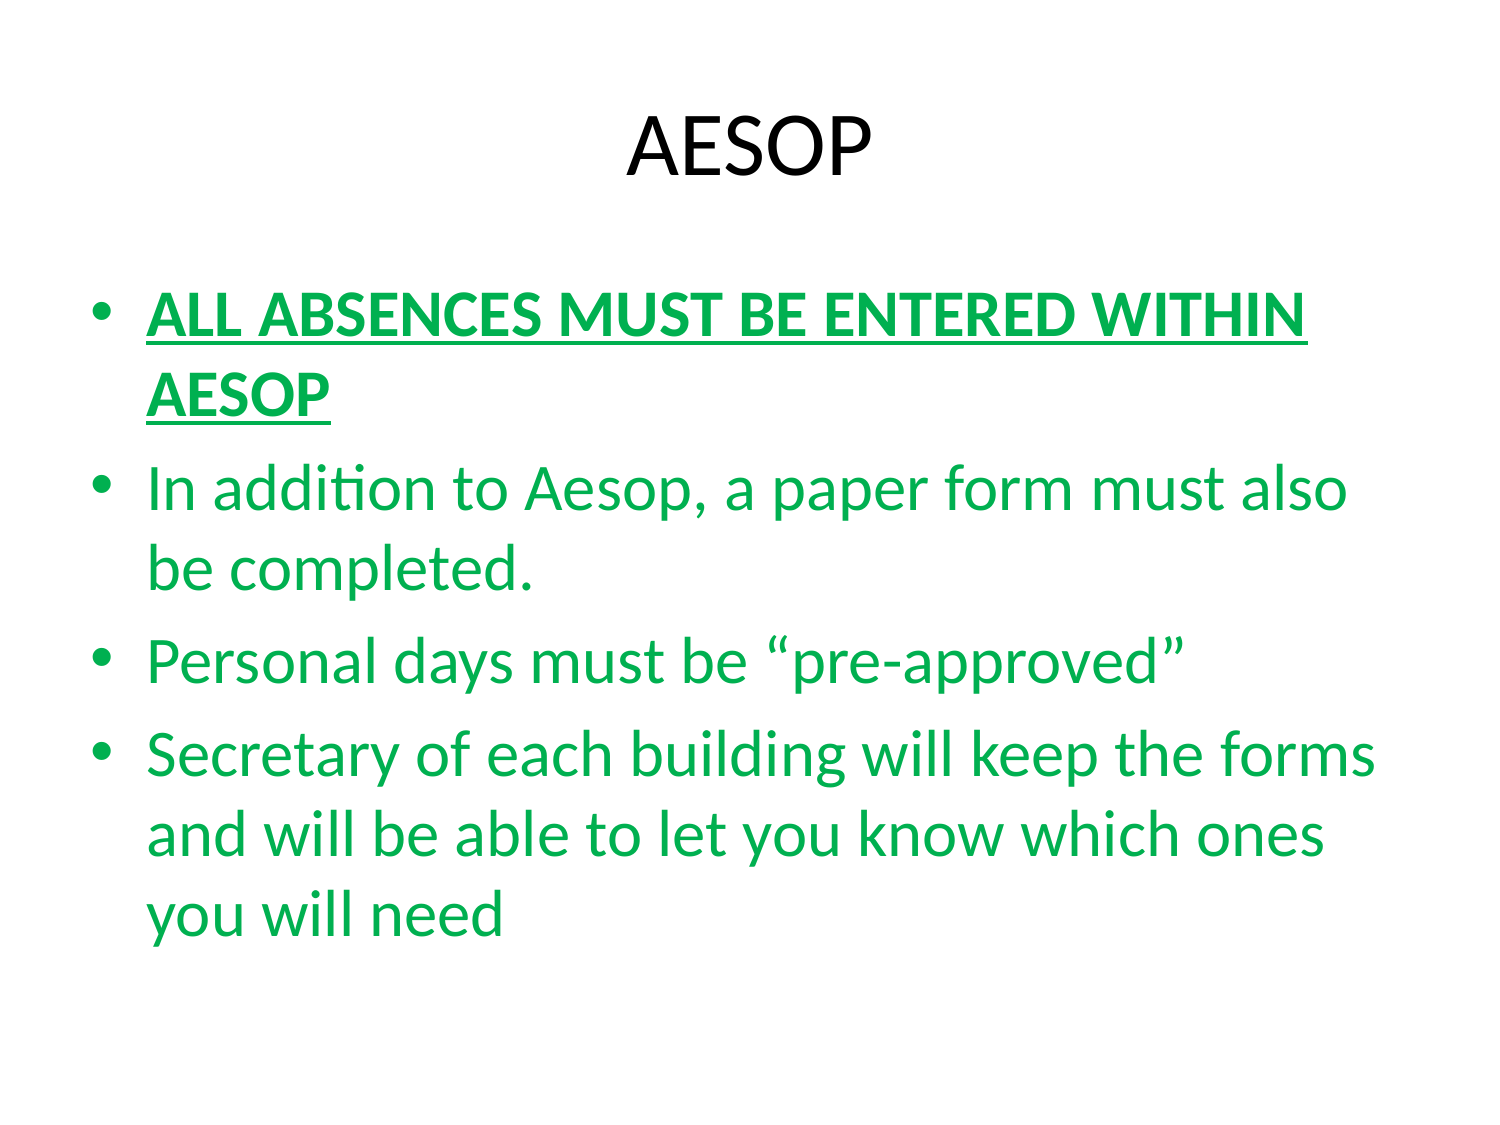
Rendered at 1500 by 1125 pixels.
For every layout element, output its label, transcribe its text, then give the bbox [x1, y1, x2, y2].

list ALL ABSENCES MUST BE ENTERED WITHIN AESOP In addition to Aesop, a paper form must also be completed. Personal days must be “pre-approved” Secretary of each building will keep the forms and will be able to let you know which ones you will need [75, 262, 1425, 1005]
title AESOP [75, 45, 1425, 233]
